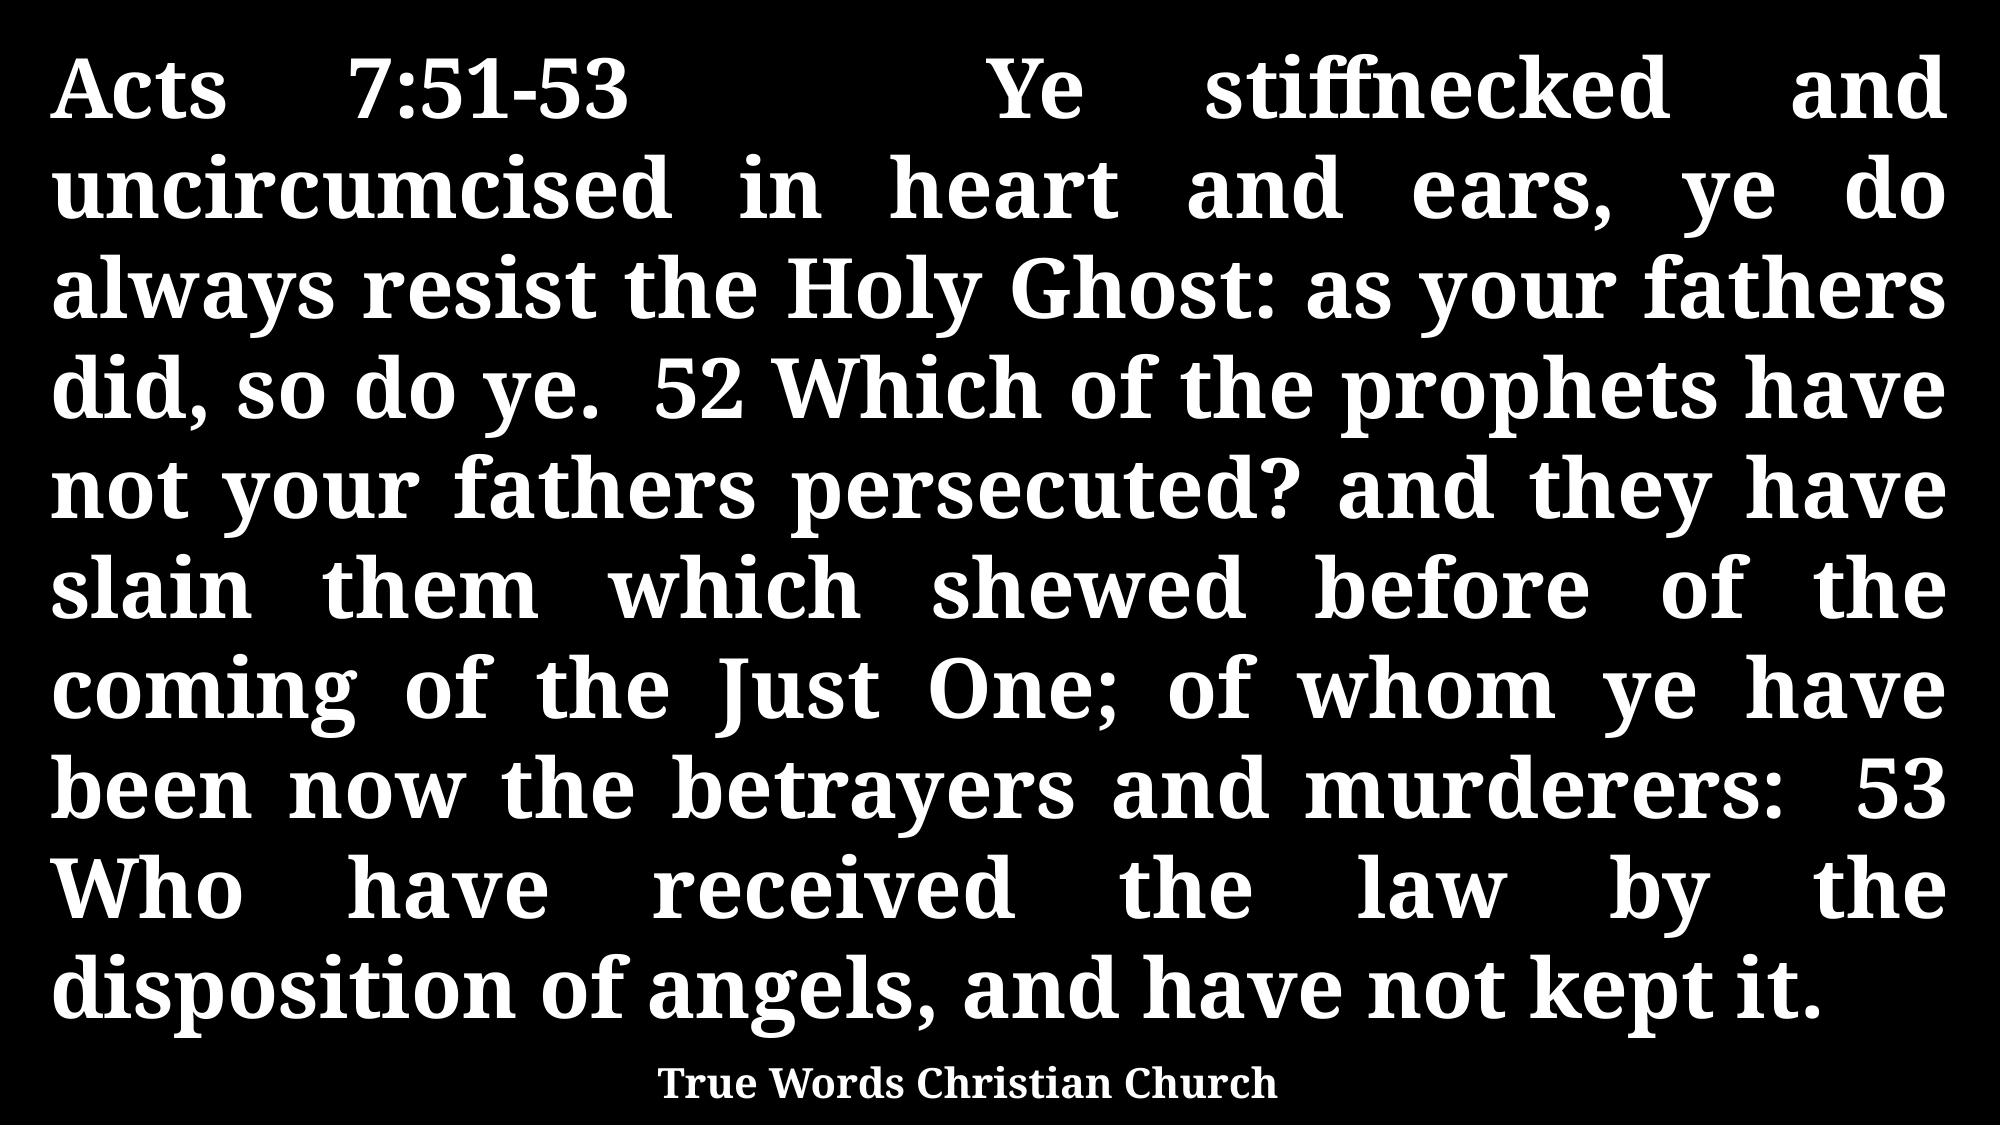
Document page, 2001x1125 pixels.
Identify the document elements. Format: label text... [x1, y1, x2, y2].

text_box True Words Christian Church [642, 1049, 1294, 1114]
text_box Acts 7:51-53 Ye stiffnecked and uncircumcised in heart and ears, ye do always resist the Holy Ghost: as your fathers did, so do ye. 52 Which of the prophets have not your fathers persecuted? and they have slain them which shewed before of the coming of the Just One; of whom ye have been now the betrayers and murderers: 53 Who have received the law by the disposition of angels, and have not kept it. [35, 28, 1965, 1043]
